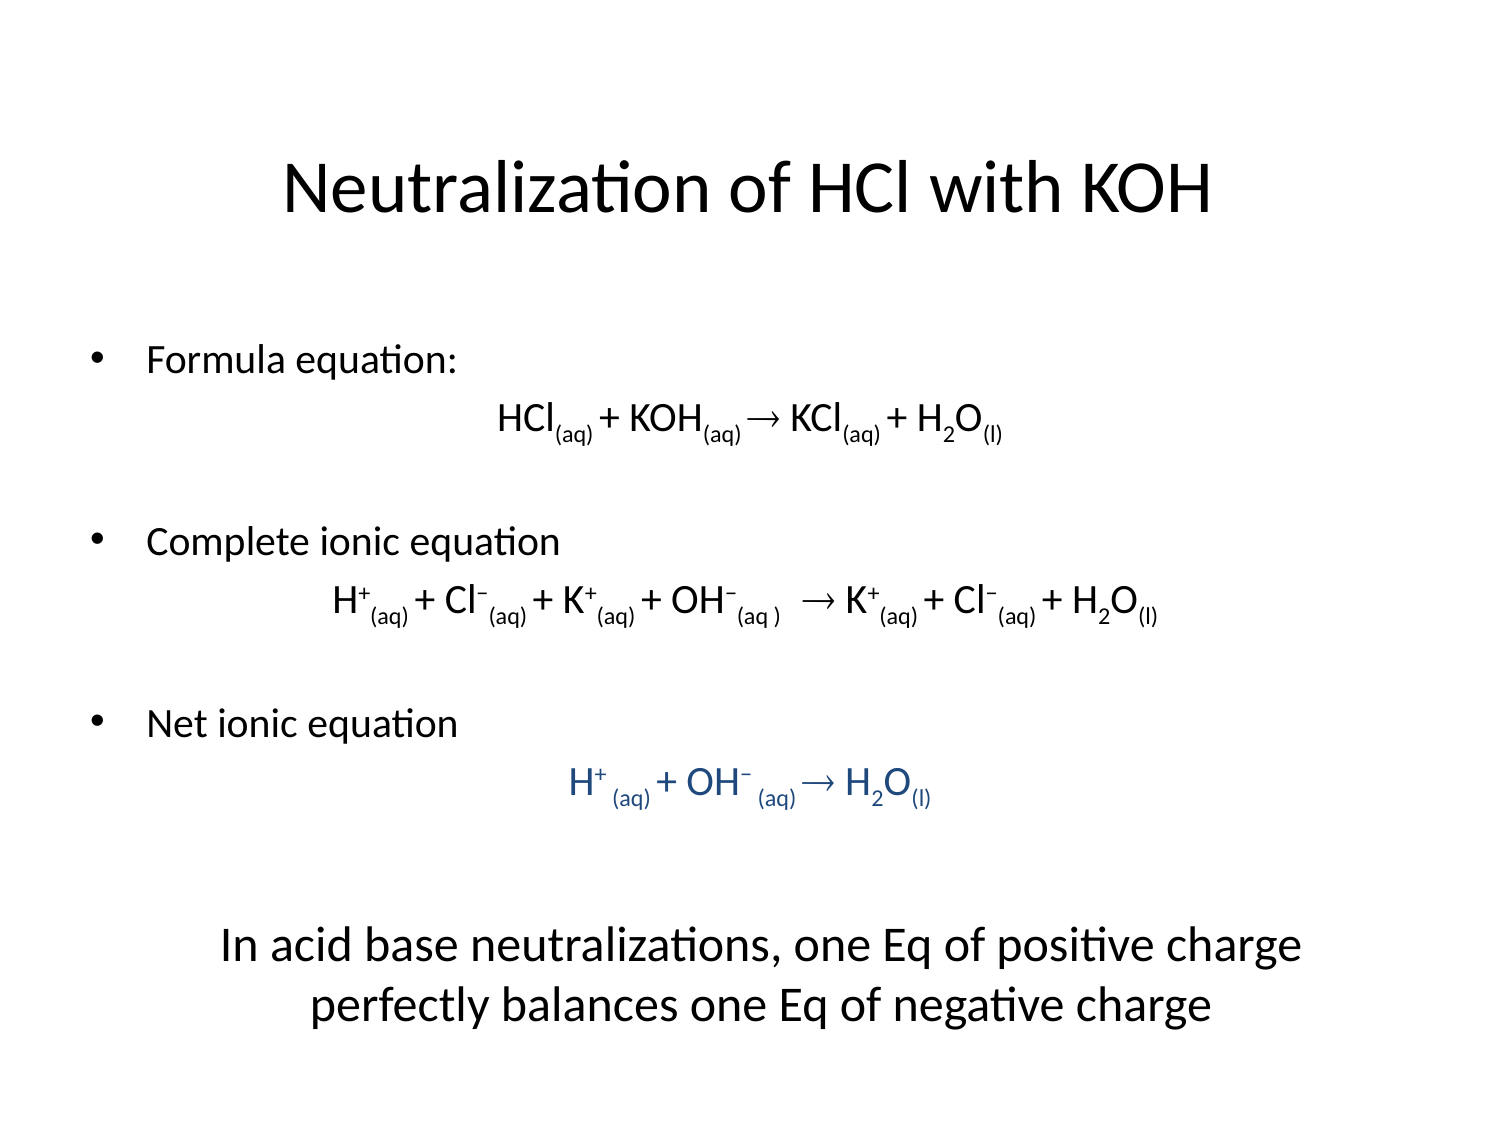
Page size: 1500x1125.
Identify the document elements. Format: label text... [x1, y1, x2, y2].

text_box In acid base neutralizations, one Eq of positive charge perfectly balances one Eq of negative charge [205, 904, 1318, 1039]
list Formula equation: HCl(aq) + KOH(aq)  KCl(aq) + H2O(l) Complete ionic equation H+(aq) + Cl−(aq) + K+(aq) + OH−(aq )  K+(aq) + Cl−(aq) + H2O(l) Net ionic equation H+ (aq) + OH− (aq)  H2O(l) [75, 324, 1425, 909]
text_box Neutralization of HCl with KOH [267, 129, 1229, 235]
